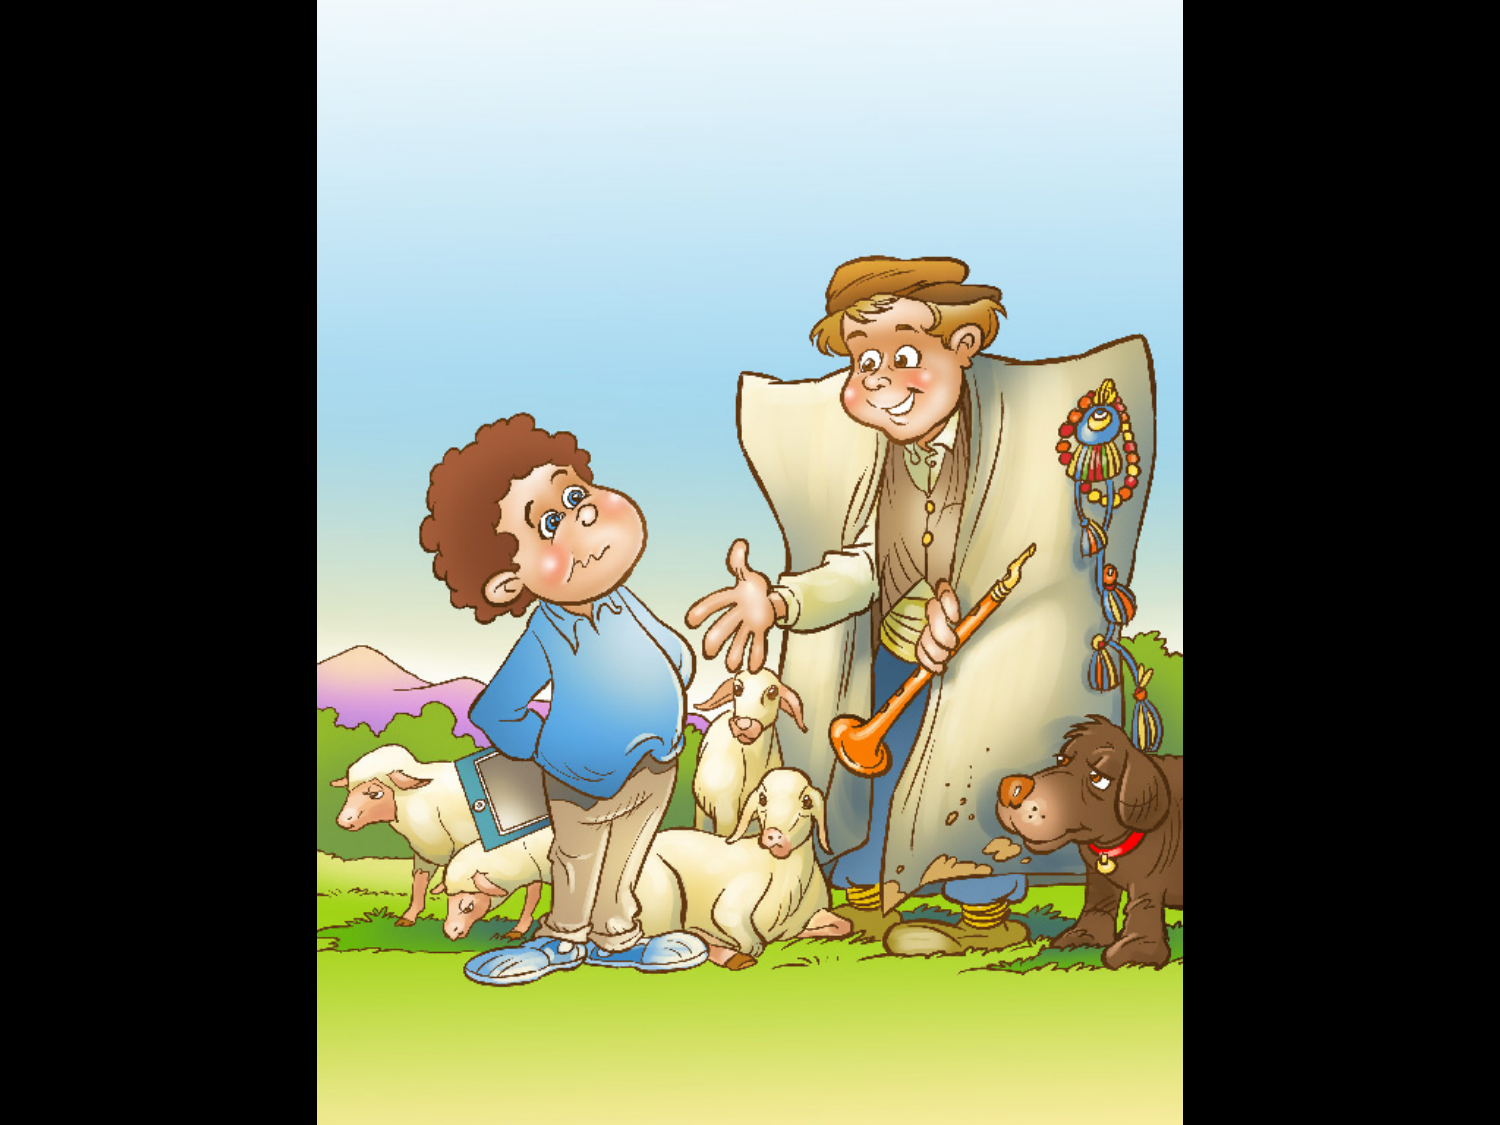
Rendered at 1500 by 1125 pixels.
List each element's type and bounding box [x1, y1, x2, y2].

picture [317, 0, 1183, 1125]
